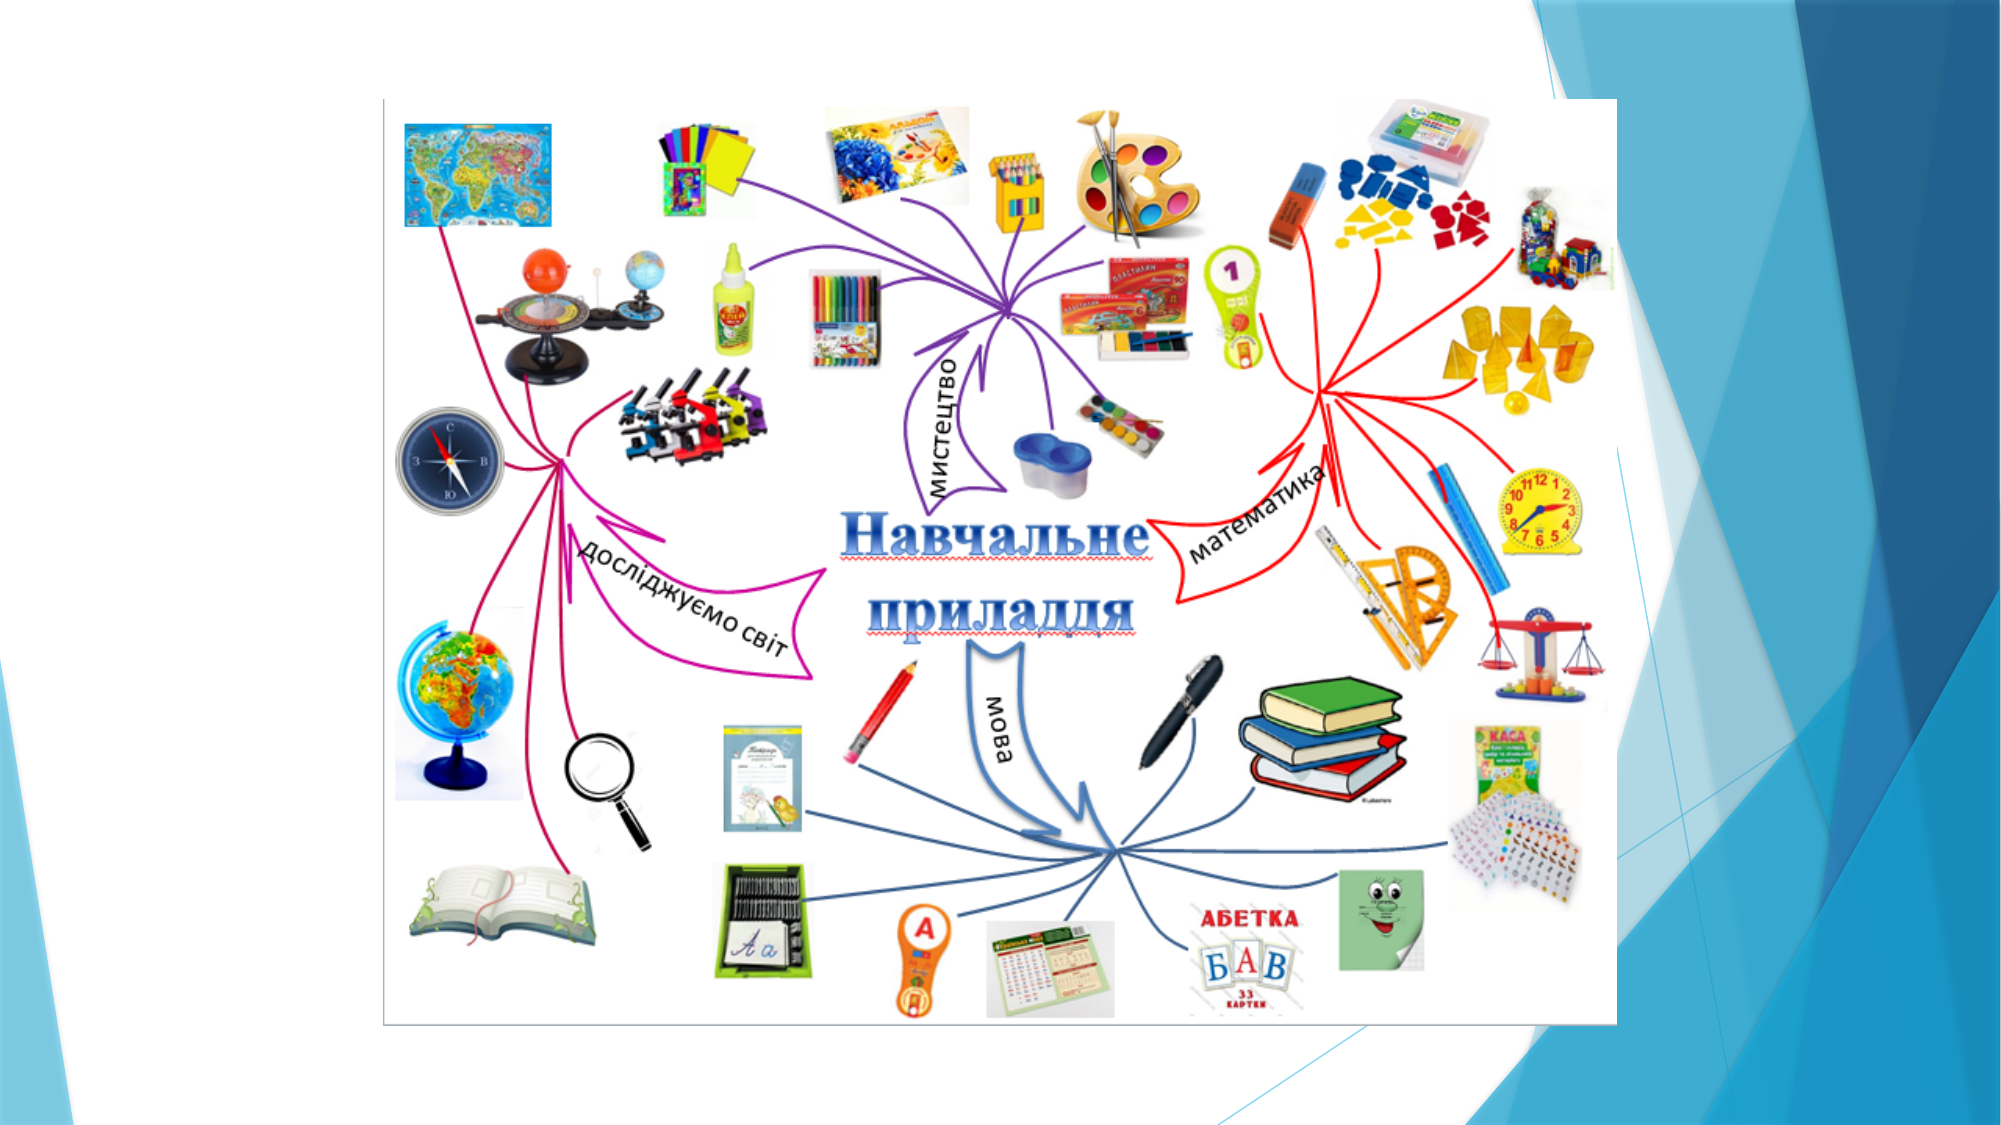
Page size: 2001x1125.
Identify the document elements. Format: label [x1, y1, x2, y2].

picture [383, 98, 1617, 1026]
